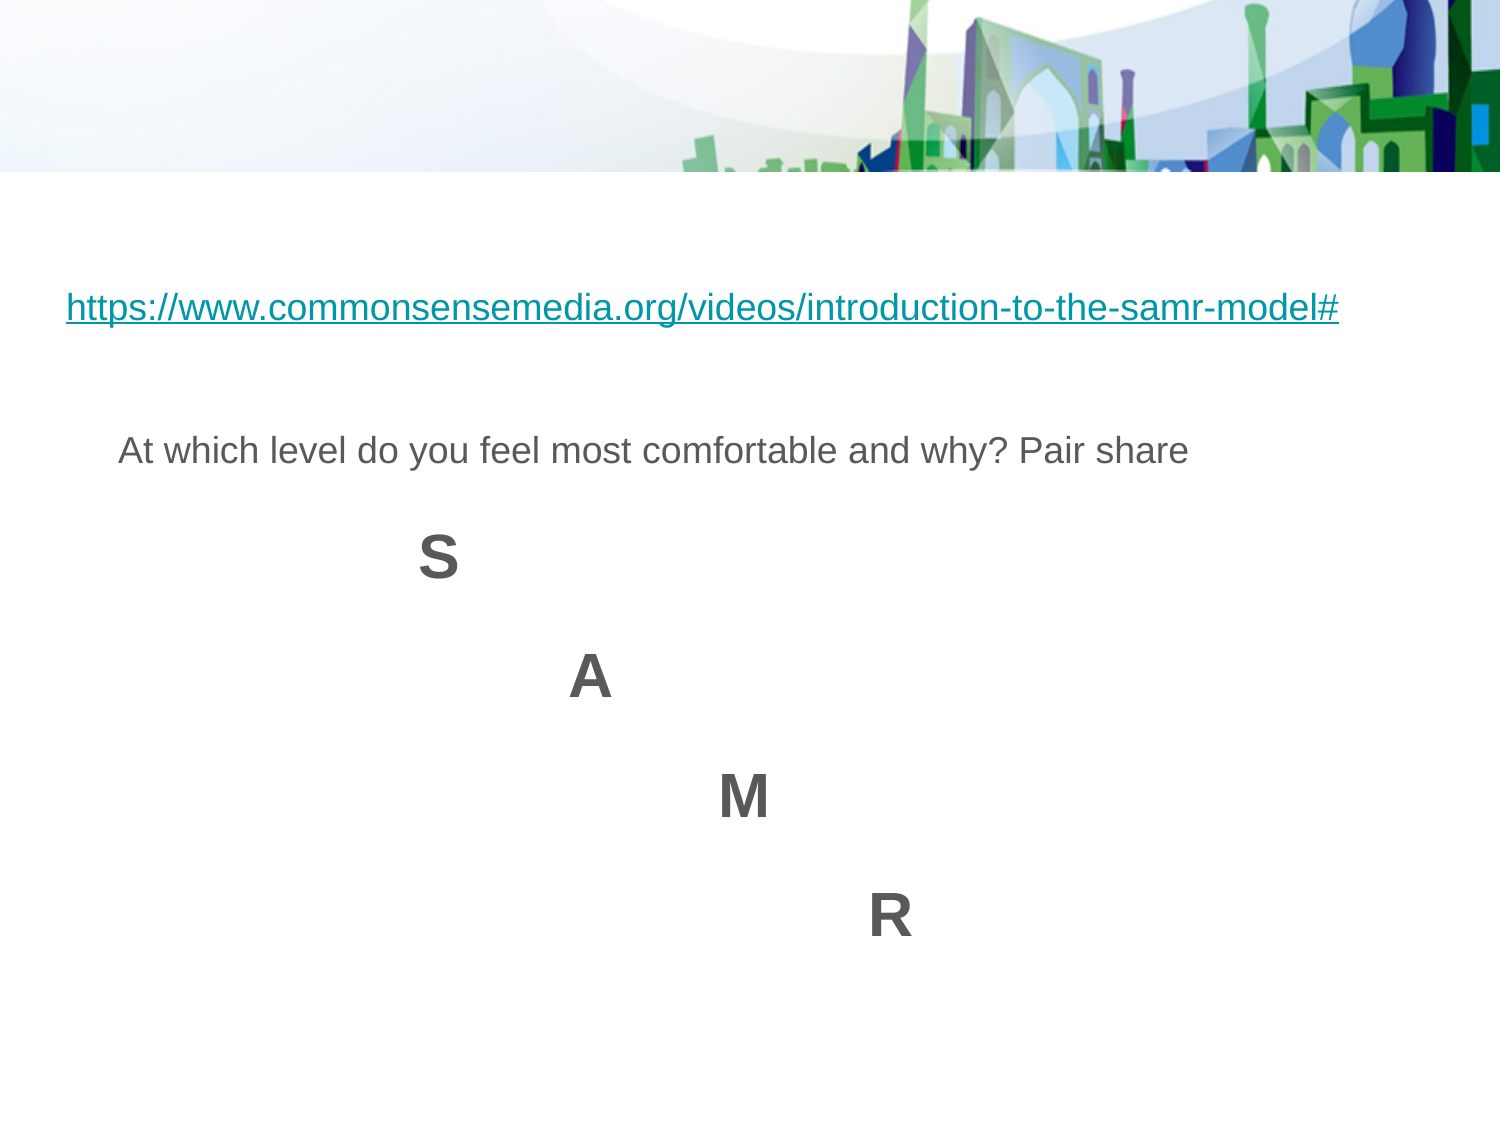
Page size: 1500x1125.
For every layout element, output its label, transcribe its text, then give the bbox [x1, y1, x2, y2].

title https://www.commonsensemedia.org/videos/introduction-to-the-samr-model# [51, 261, 1449, 387]
picture [0, 0, 1500, 172]
list At which level do you feel most comfortable and why? Pair share S A M R [103, 404, 1437, 1019]
